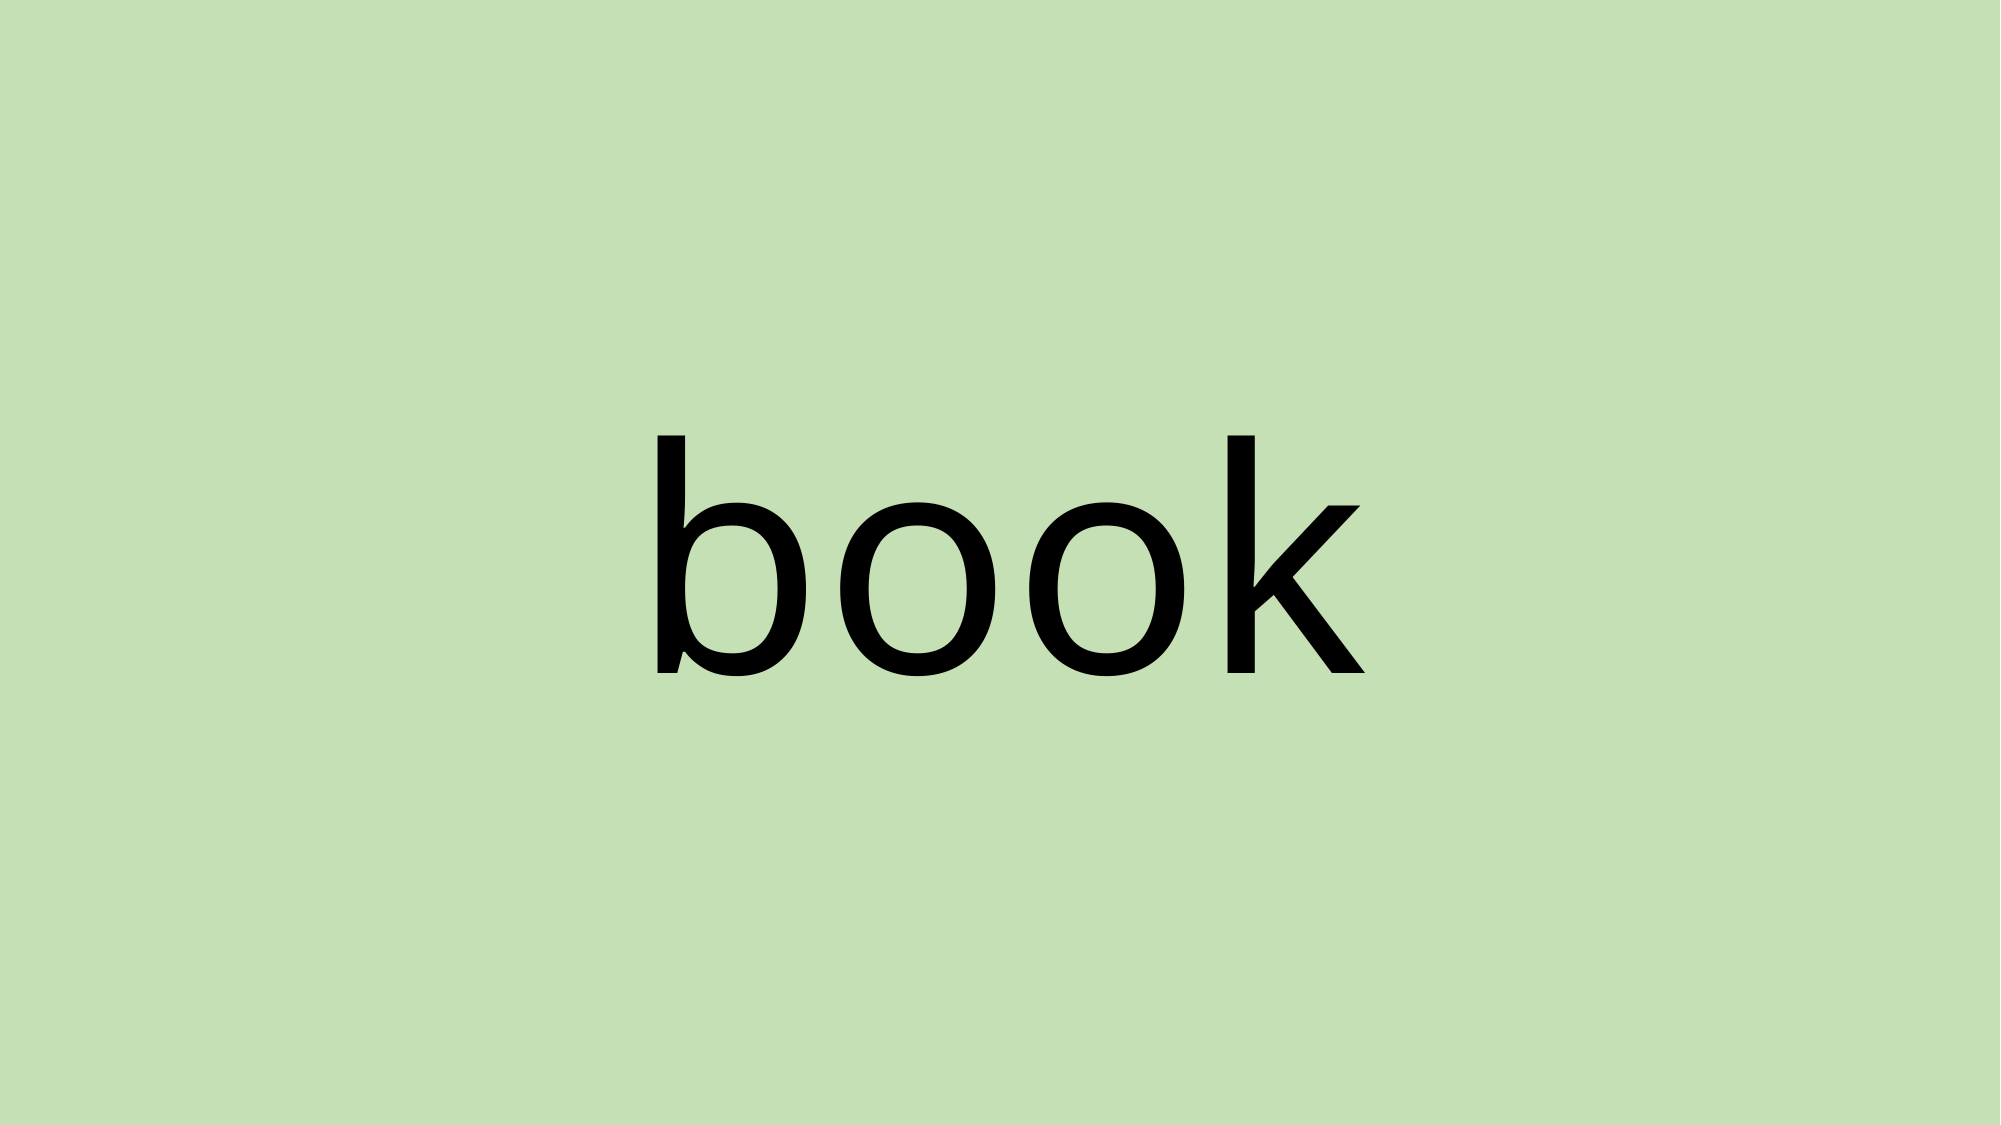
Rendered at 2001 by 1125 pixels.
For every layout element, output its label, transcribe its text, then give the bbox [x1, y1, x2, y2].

text_box book [405, 354, 1594, 744]
